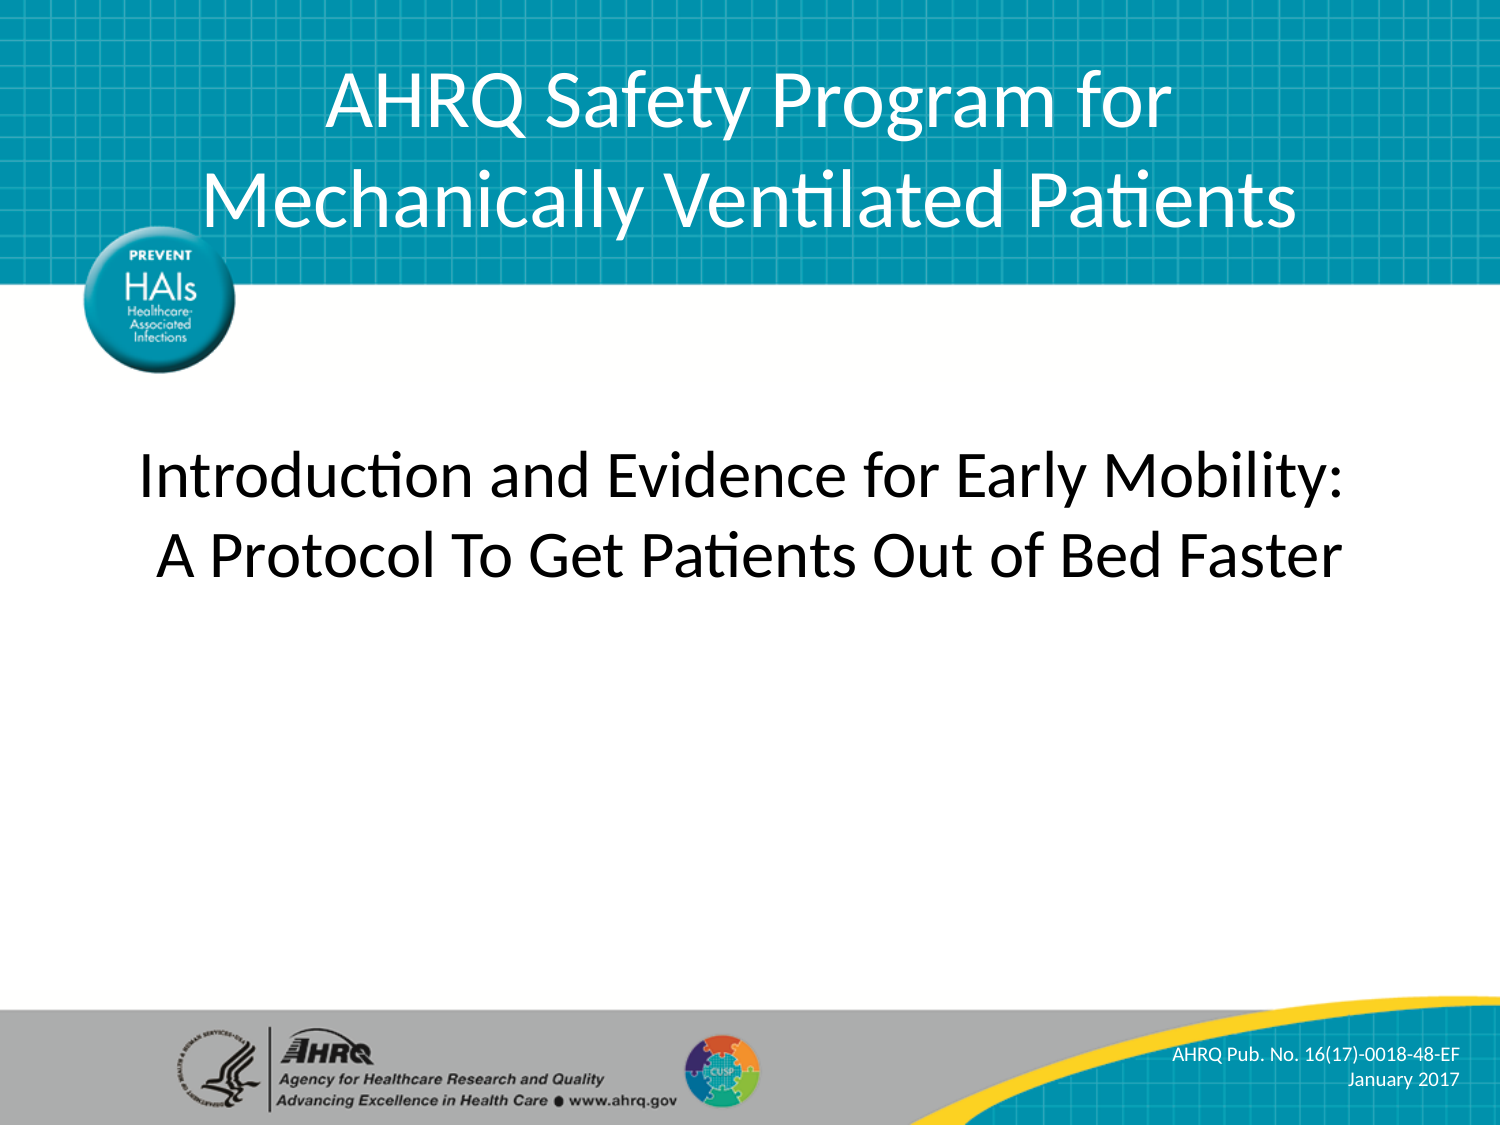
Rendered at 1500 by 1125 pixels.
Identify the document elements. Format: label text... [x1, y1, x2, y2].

text_box AHRQ Pub. No. 16(17)-0018-48-EF January 2017 [1012, 1033, 1475, 1099]
picture [0, 0, 1500, 382]
title Introduction and Evidence for Early Mobility: A Protocol To Get Patients Out of Bed Faster [112, 381, 1388, 800]
subtitle AHRQ Safety Program for Mechanically Ventilated Patients [156, 0, 1344, 288]
picture [0, 990, 1500, 1125]
